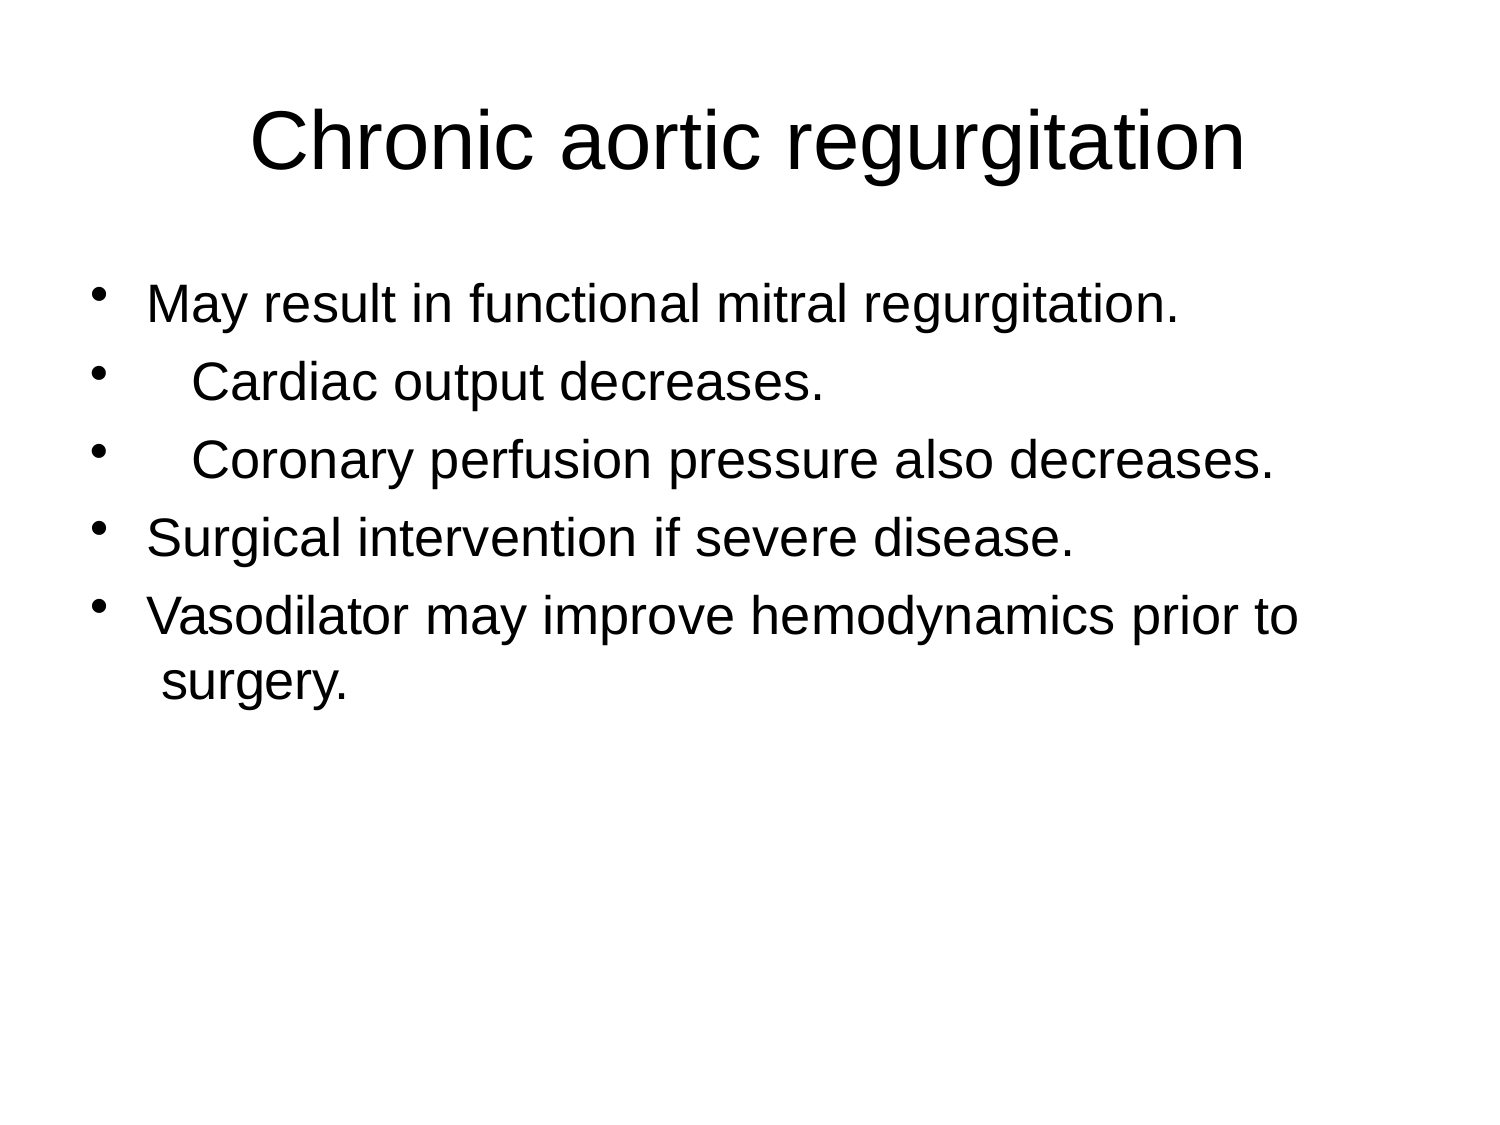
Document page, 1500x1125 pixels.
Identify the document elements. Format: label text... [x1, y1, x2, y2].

title Chronic aortic regurgitation [247, 84, 1253, 253]
text_box May result in functional mitral regurgitation. Cardiac output decreases. Coronary perfusion pressure also decreases. Surgical intervention if severe disease. Vasodilator may improve hemodynamics prior to surgery. [87, 253, 1304, 711]
